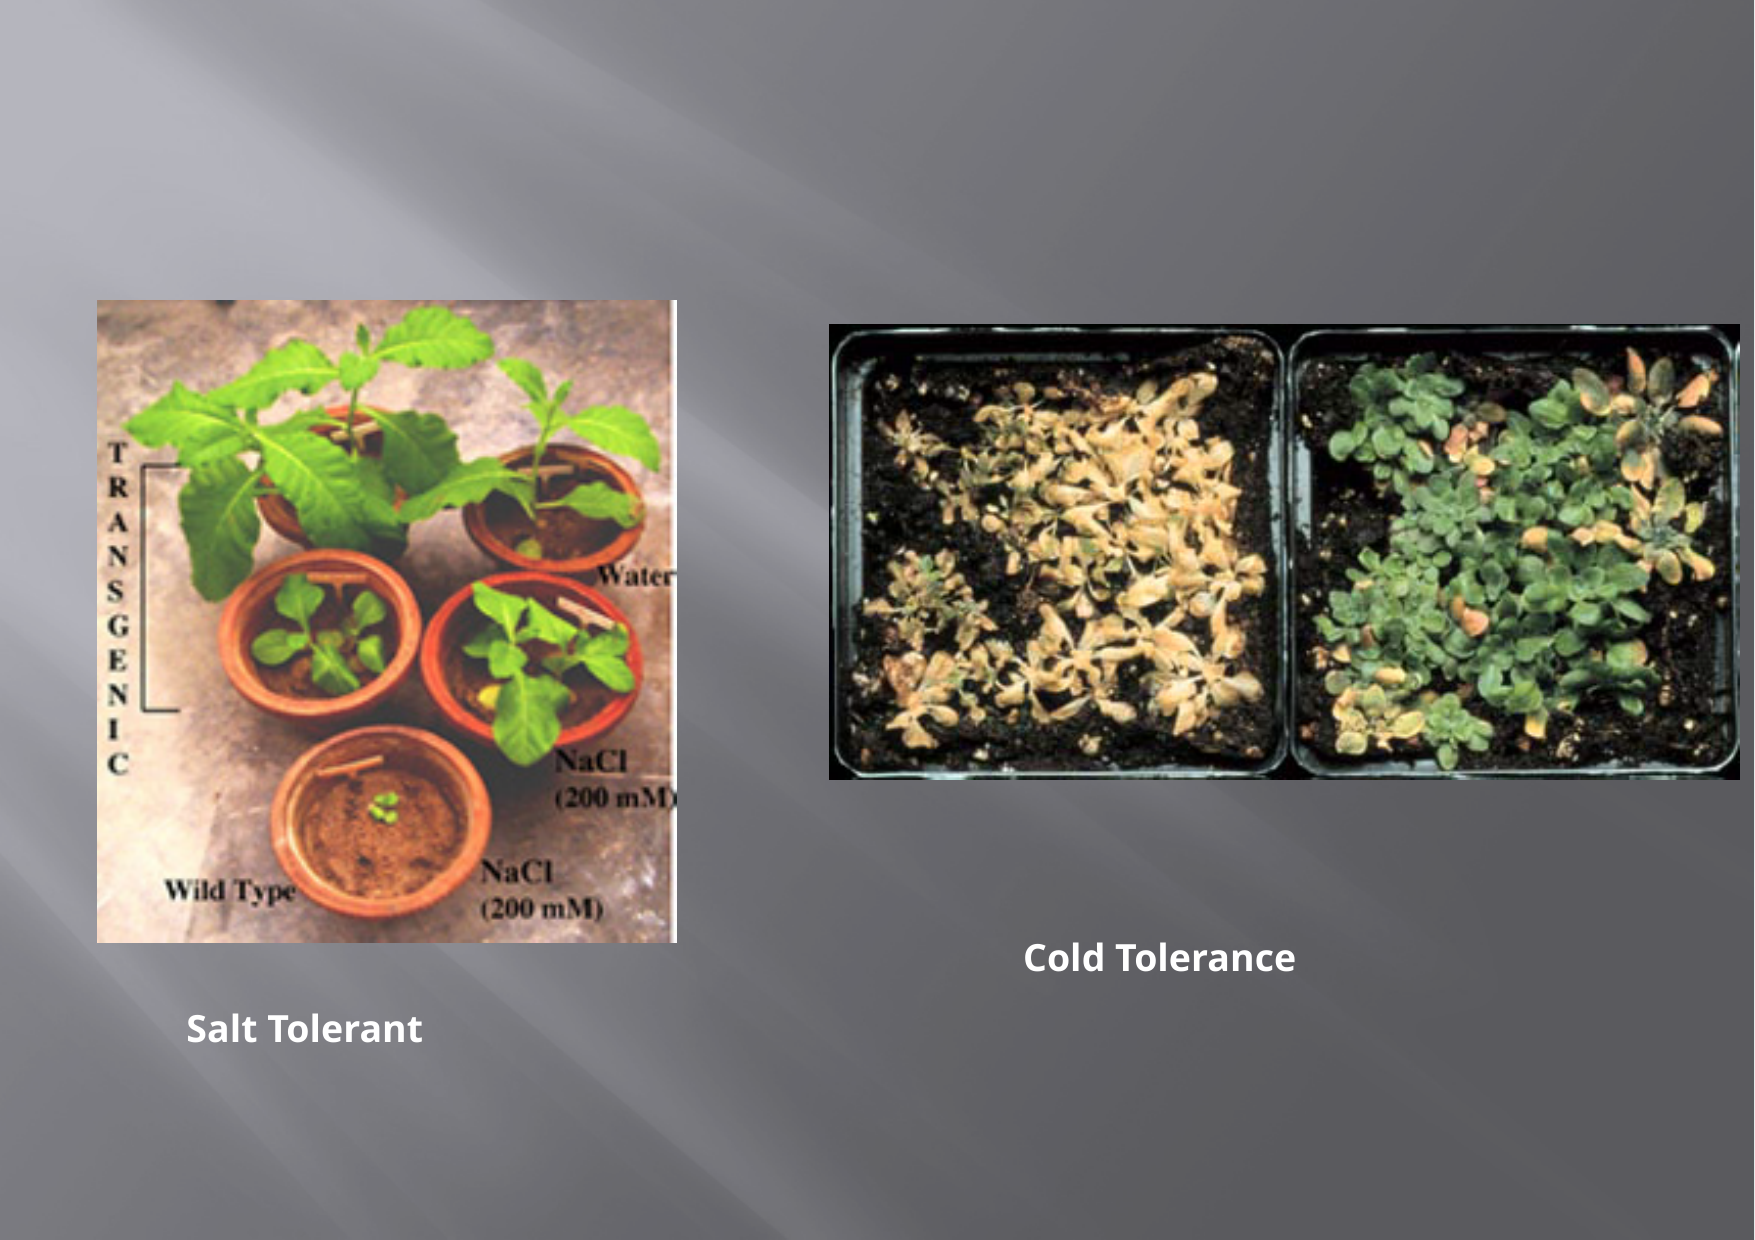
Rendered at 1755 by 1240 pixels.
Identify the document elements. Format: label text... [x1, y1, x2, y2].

picture [97, 300, 677, 944]
text_box Cold Tolerance [1008, 926, 1312, 987]
text_box Salt Tolerant [171, 997, 439, 1058]
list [829, 324, 1740, 780]
